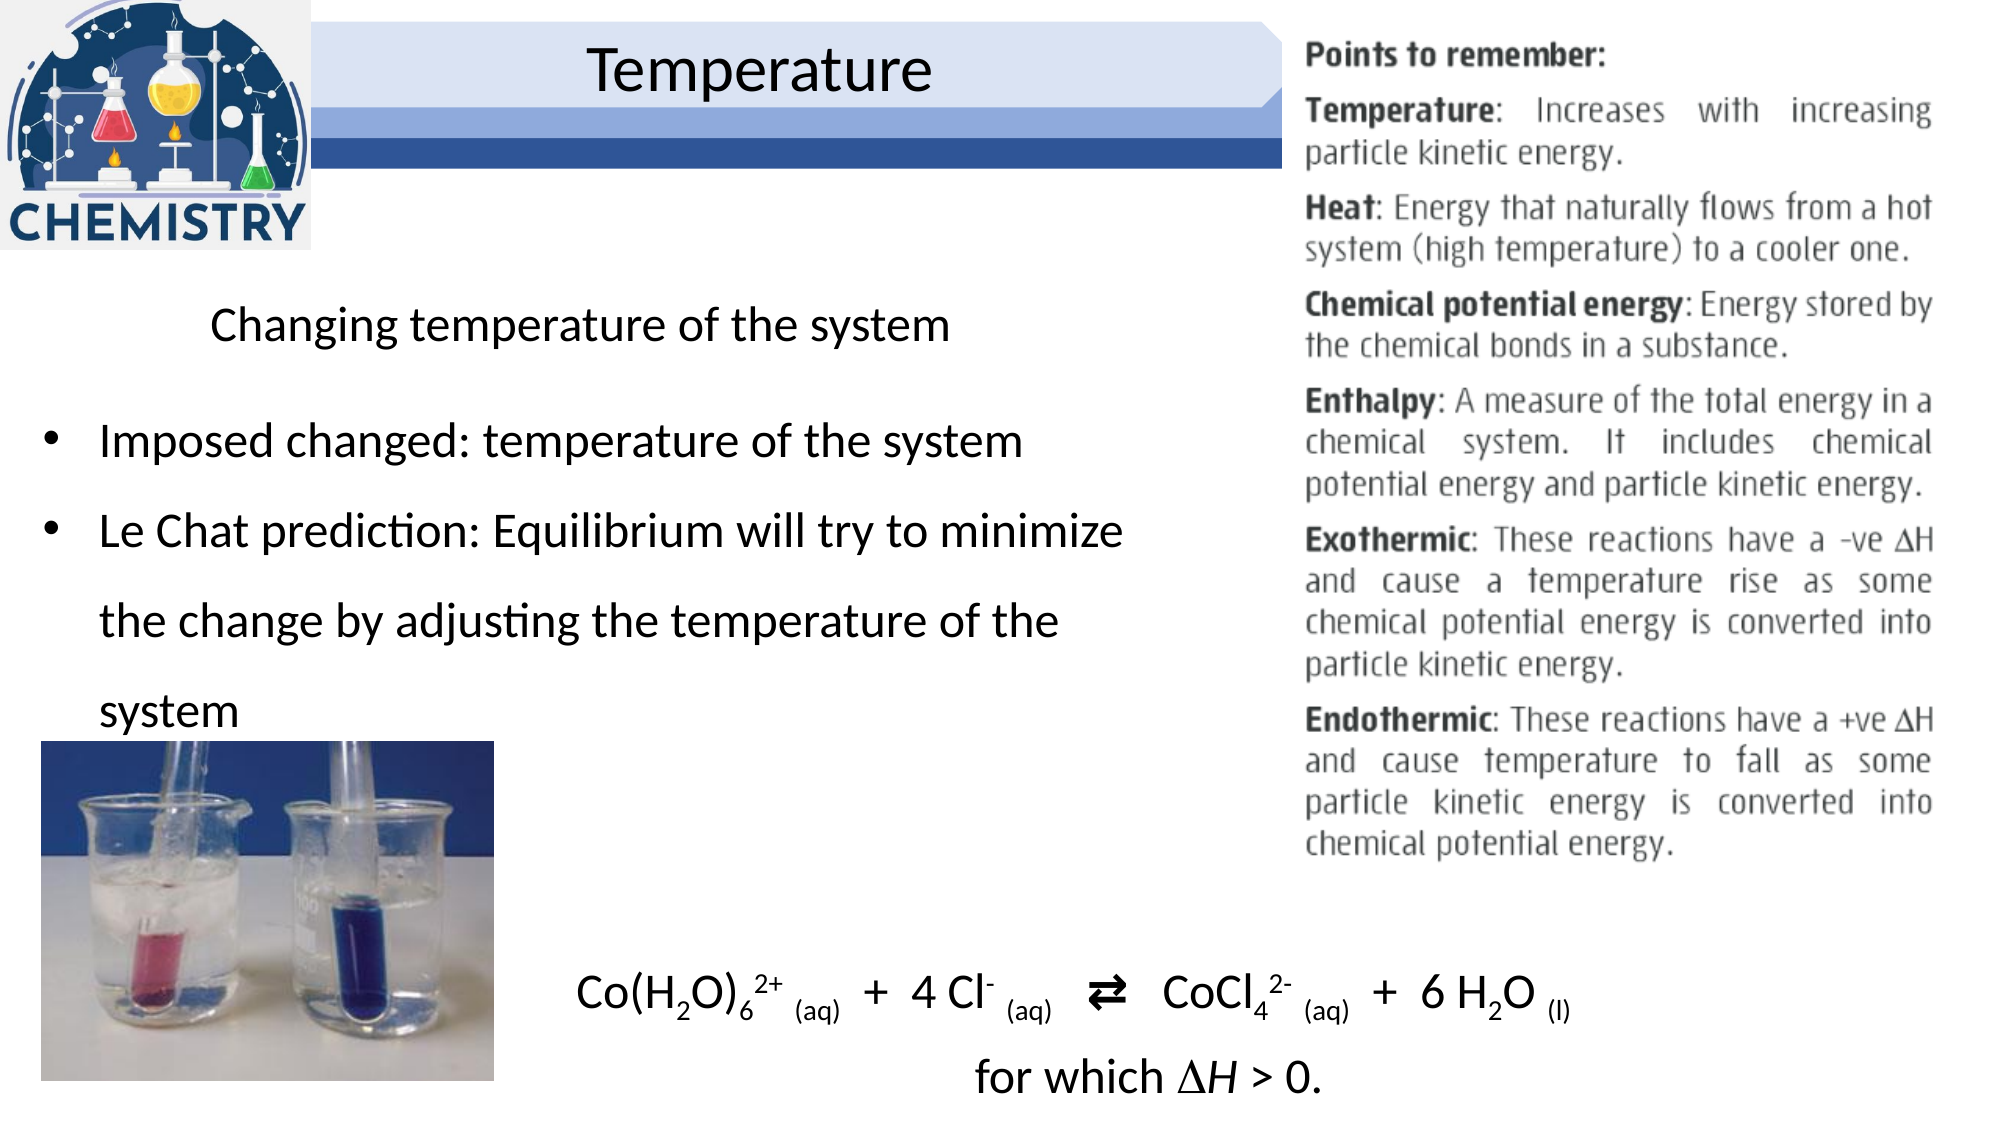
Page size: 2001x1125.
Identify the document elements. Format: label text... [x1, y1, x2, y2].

text_box [311, 90, 1282, 140]
text_box [311, 140, 1282, 170]
picture [1282, 24, 1964, 871]
text_box Temperature [311, 20, 1282, 109]
text_box Imposed changed: temperature of the system Le Chat prediction: Equilibrium will try to minimize the change by adjusting the temperature of the system [27, 370, 1174, 745]
picture [41, 741, 494, 1081]
text_box Co(H2O)62+ (aq) + 4 Cl- (aq) ⇄ CoCl42- (aq) + 6 H2O (l) for which DH > 0. [399, 950, 1749, 1112]
text_box Changing temperature of the system [195, 253, 1282, 359]
picture [0, 0, 311, 250]
